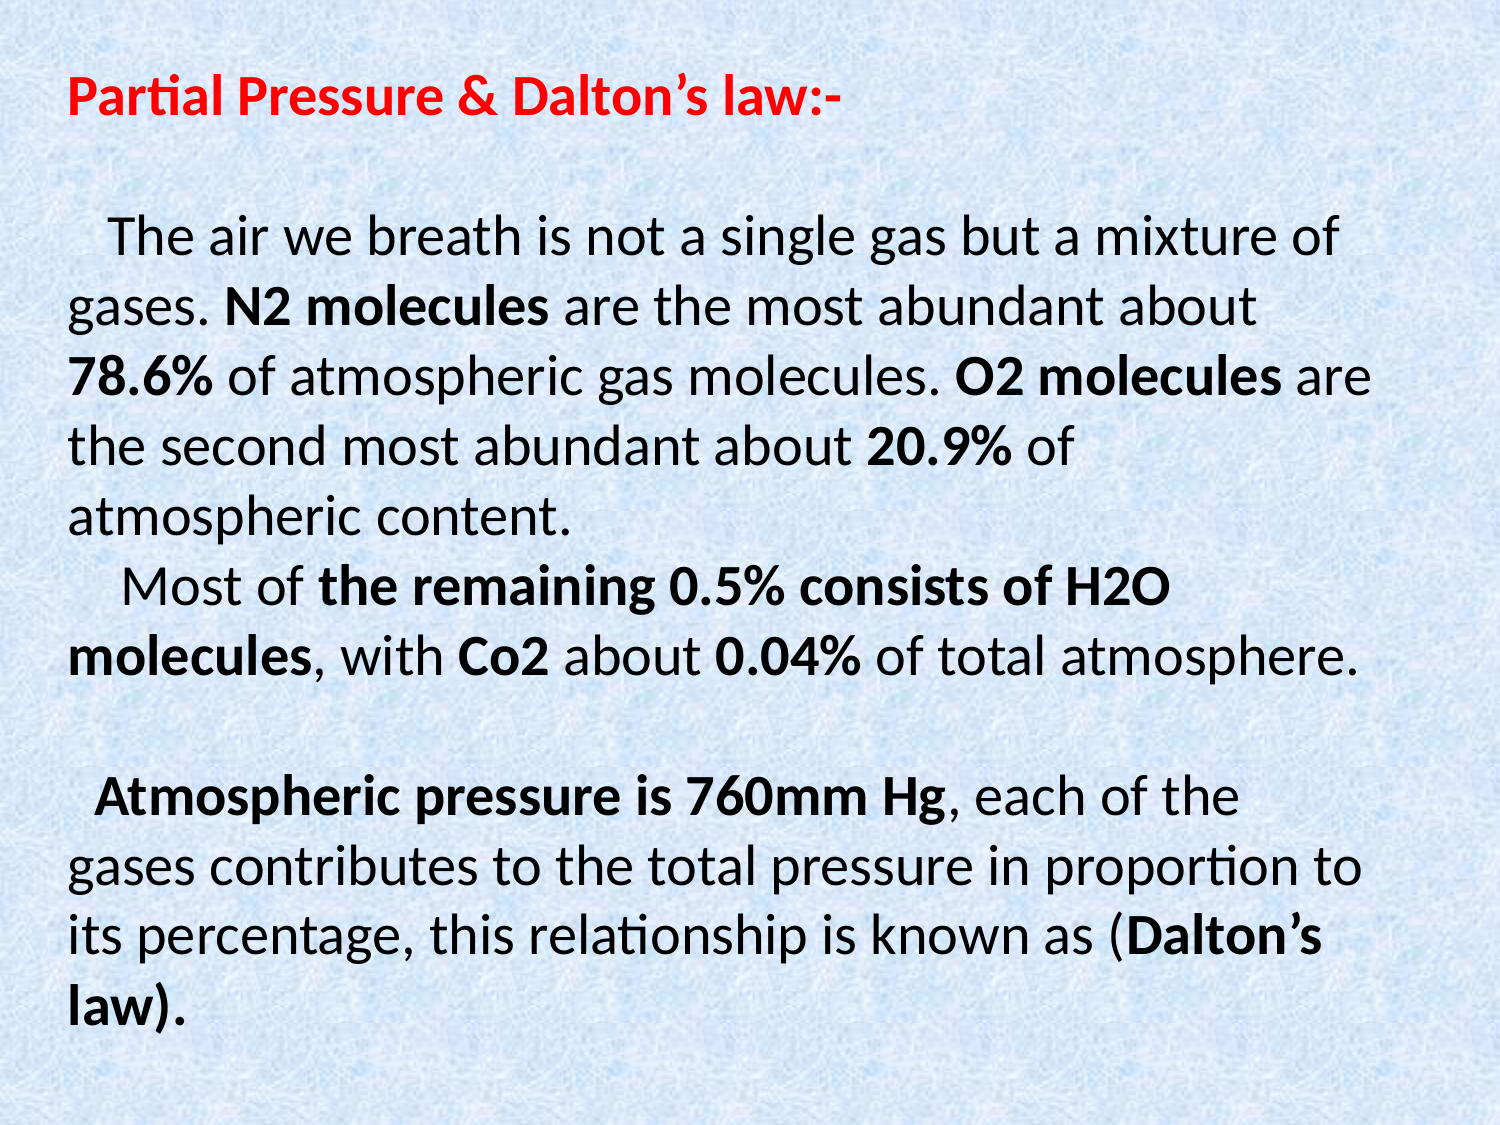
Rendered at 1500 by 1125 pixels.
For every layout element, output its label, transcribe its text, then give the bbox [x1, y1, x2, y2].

picture [0, 0, 1500, 1125]
text_box Partial Pressure & Dalton’s law:- The air we breath is not a single gas but a mixture of gases. N2 molecules are the most abundant about 78.6% of atmospheric gas molecules. O2 molecules are the second most abundant about 20.9% of atmospheric content. Most of the remaining 0.5% consists of H2O molecules, with Co2 about 0.04% of total atmosphere. Atmospheric pressure is 760mm Hg, each of the gases contributes to the total pressure in proportion to its percentage, this relationship is known as (Dalton’s law). [53, 49, 1388, 1115]
